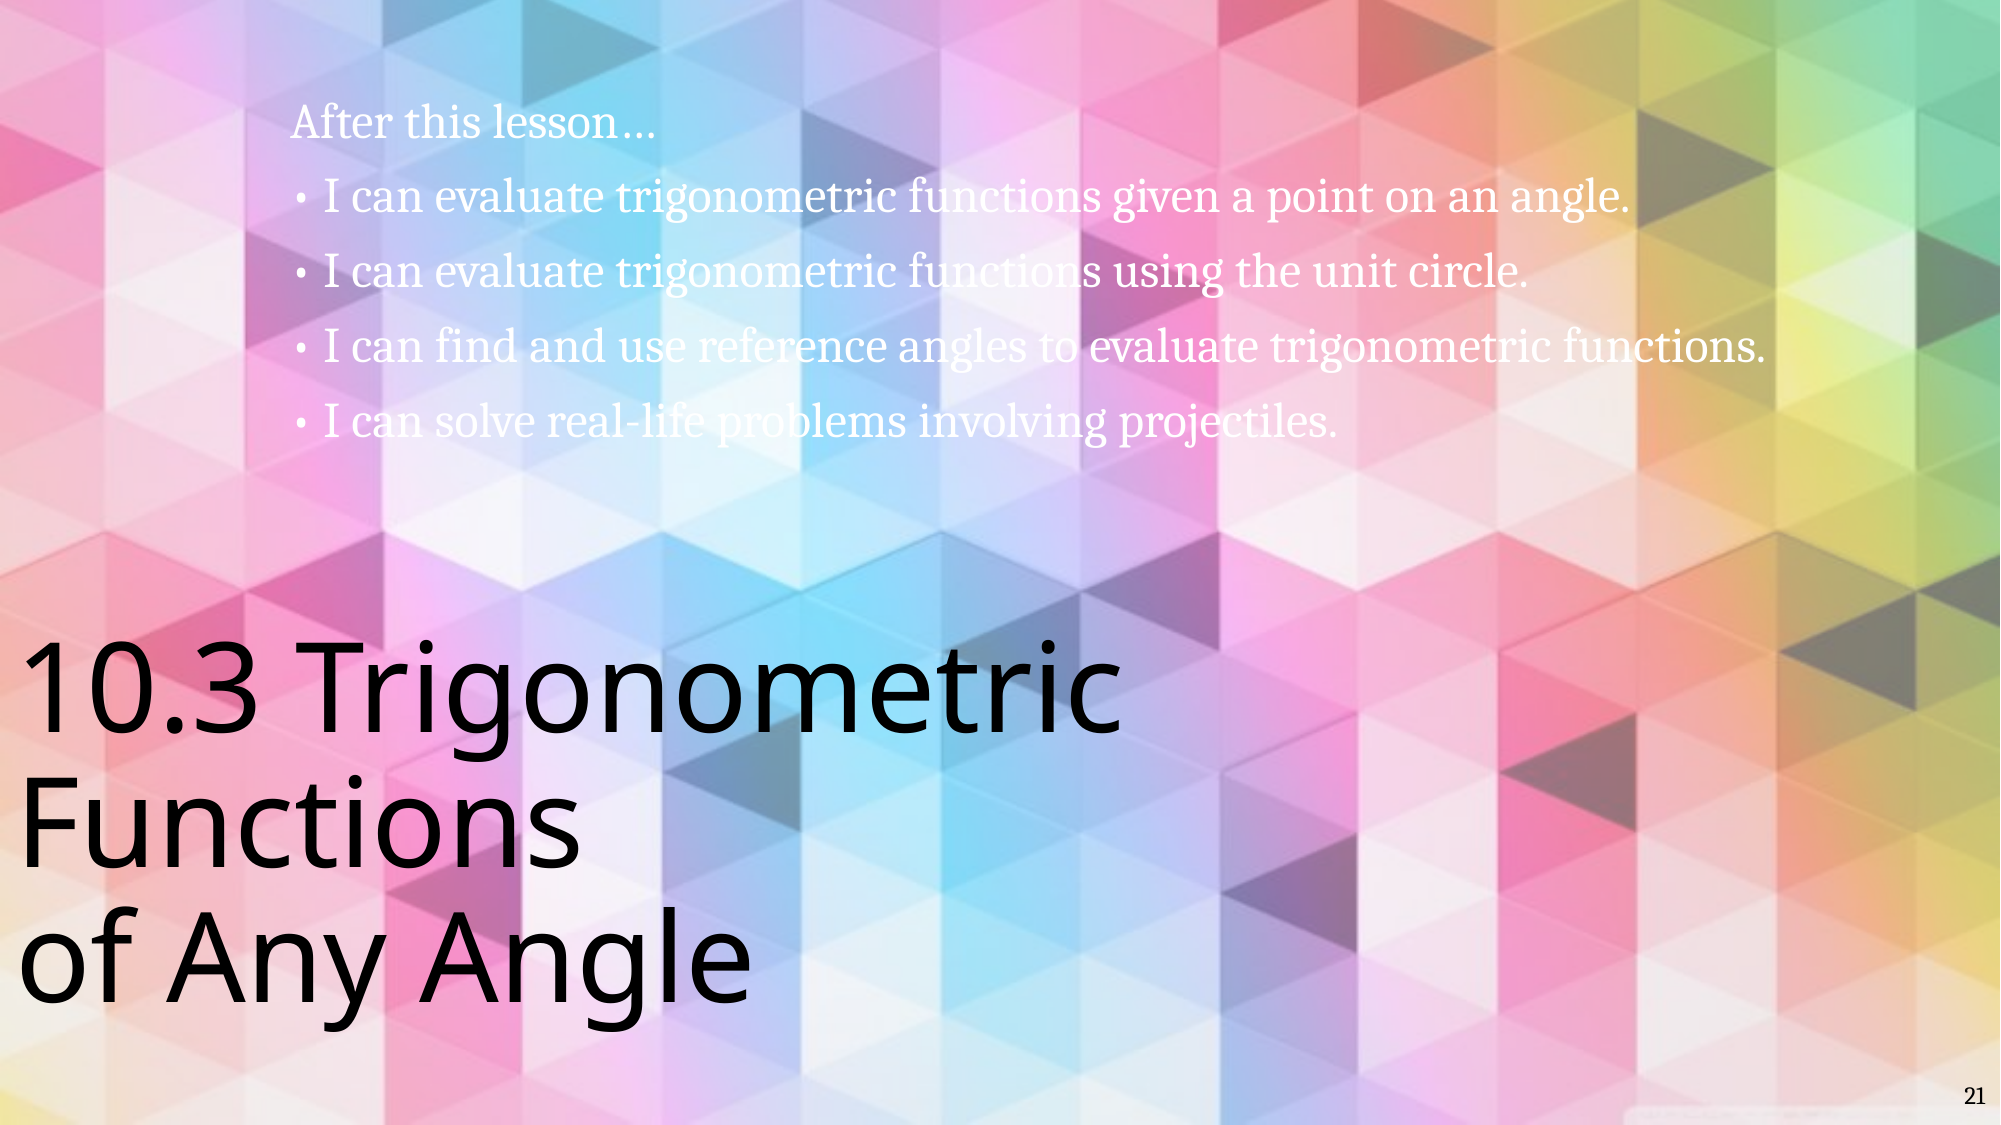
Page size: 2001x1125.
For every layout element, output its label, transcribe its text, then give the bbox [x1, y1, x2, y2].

slide_number 21 [1550, 1065, 2000, 1125]
list After this lesson… • I can evaluate trigonometric functions given a point on an angle. • I can evaluate trigonometric functions using the unit circle. • I can find and use reference angles to evaluate trigonometric functions. • I can solve real-life problems involving projectiles. [275, 87, 2000, 556]
title 10.3 Trigonometric Functions of Any Angle [0, 569, 1725, 1038]
